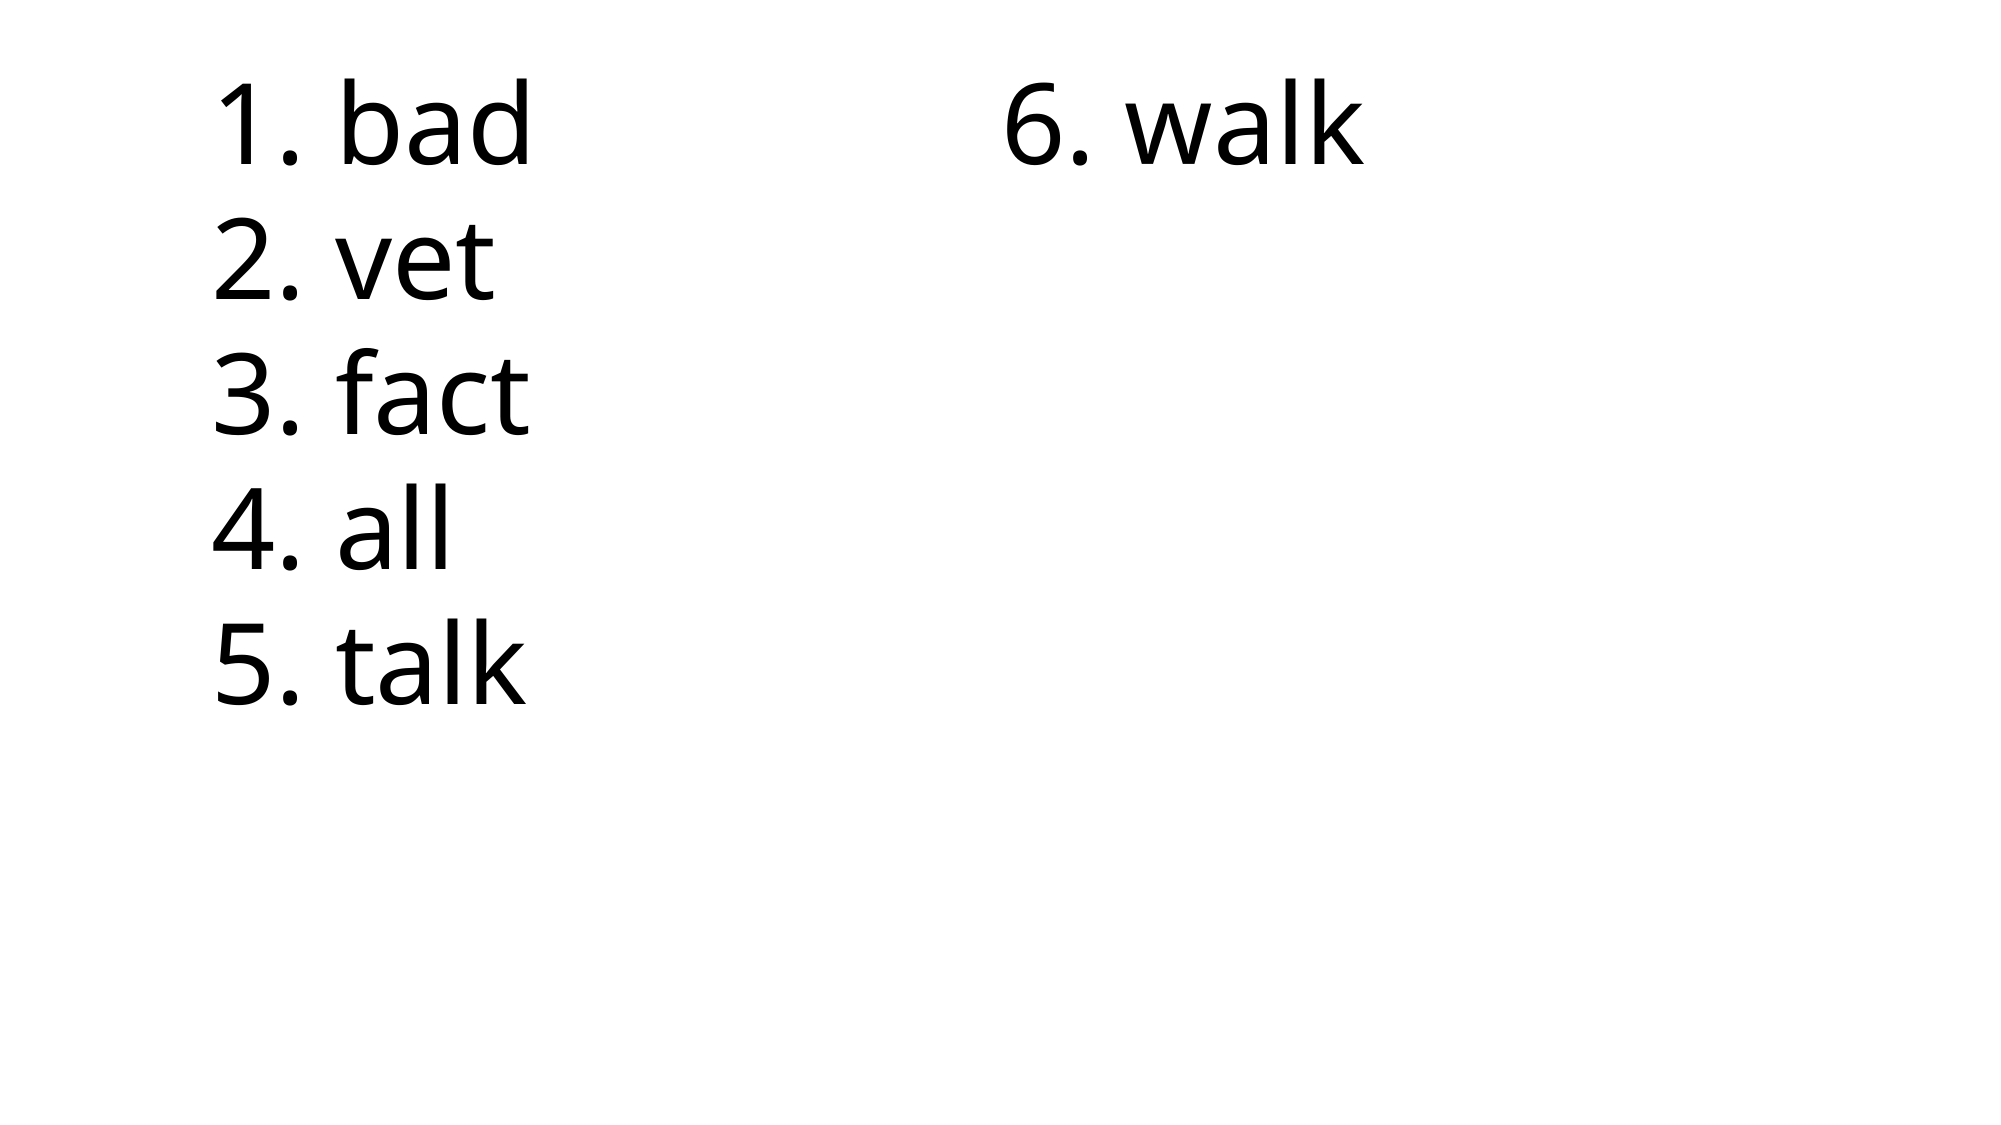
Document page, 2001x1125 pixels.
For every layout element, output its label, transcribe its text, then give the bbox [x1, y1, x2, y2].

text_box 6. walk [986, 44, 2000, 195]
text_box bad vet fact all talk [196, 44, 800, 780]
